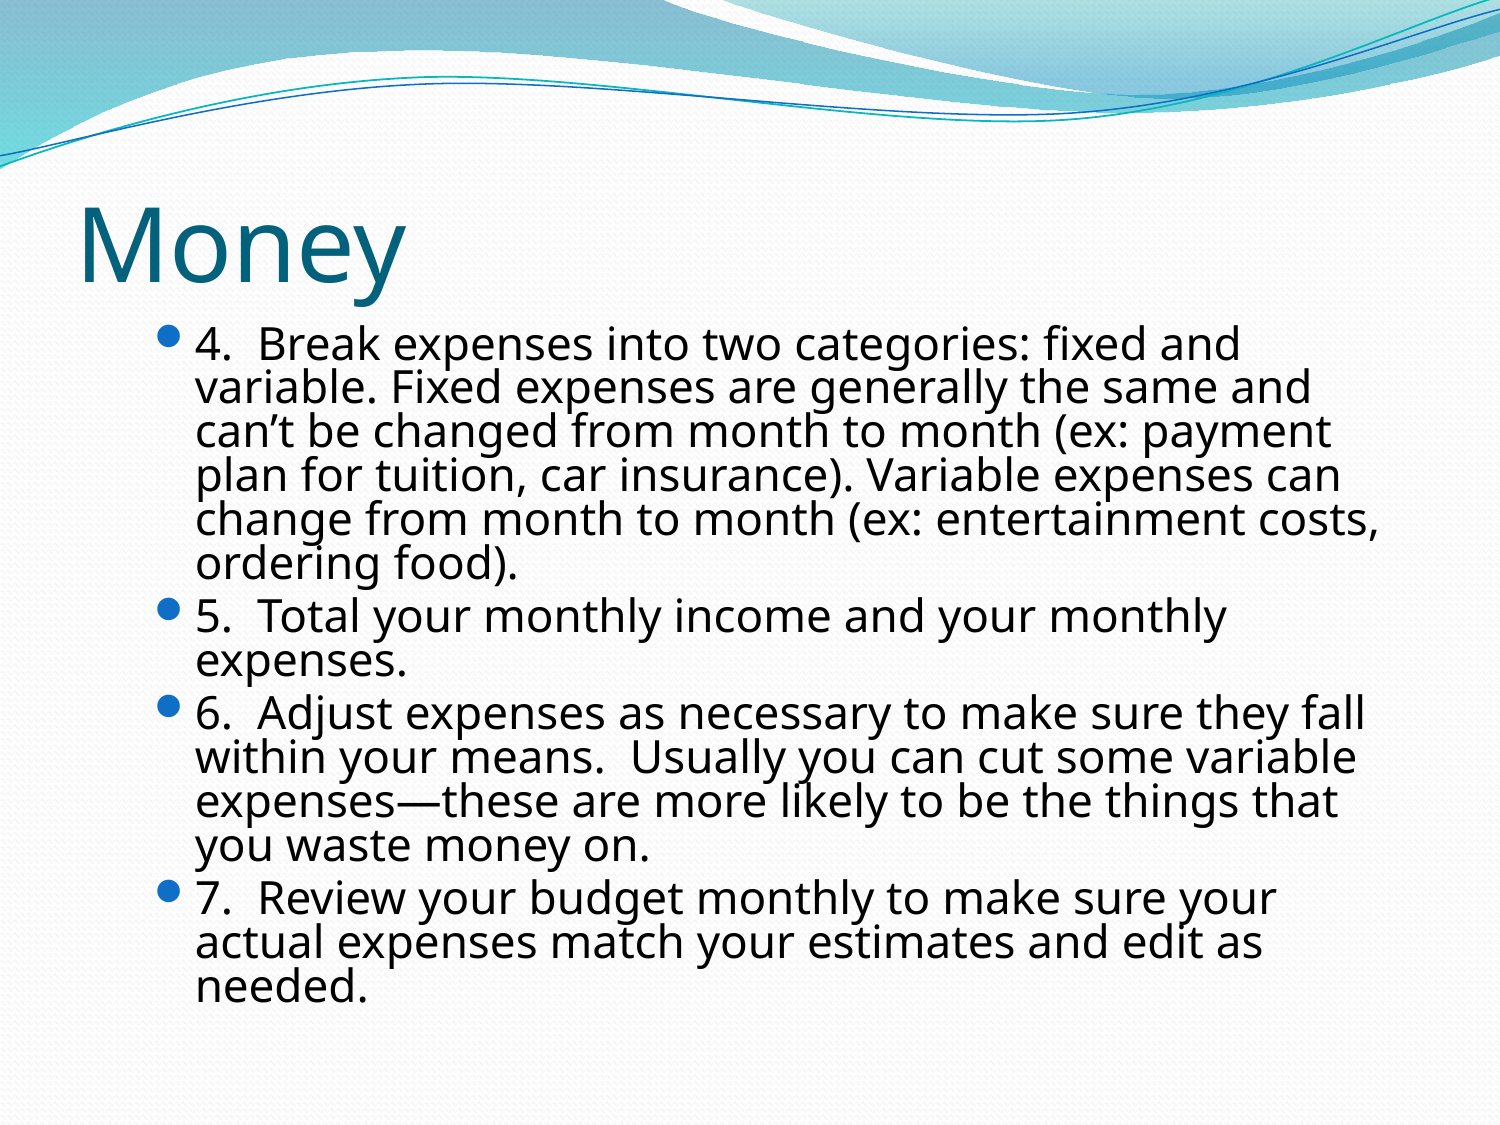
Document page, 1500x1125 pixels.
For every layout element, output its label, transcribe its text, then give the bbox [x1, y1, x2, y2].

list 4. Break expenses into two categories: fixed and variable. Fixed expenses are generally the same and can’t be changed from month to month (ex: payment plan for tuition, car insurance). Variable expenses can change from month to month (ex: entertainment costs, ordering food). 5. Total your monthly income and your monthly expenses. 6. Adjust expenses as necessary to make sure they fall within your means. Usually you can cut some variable expenses—these are more likely to be the things that you waste money on. 7. Review your budget monthly to make sure your actual expenses match your estimates and edit as needed. [75, 317, 1425, 1038]
title Money [75, 115, 1425, 303]
